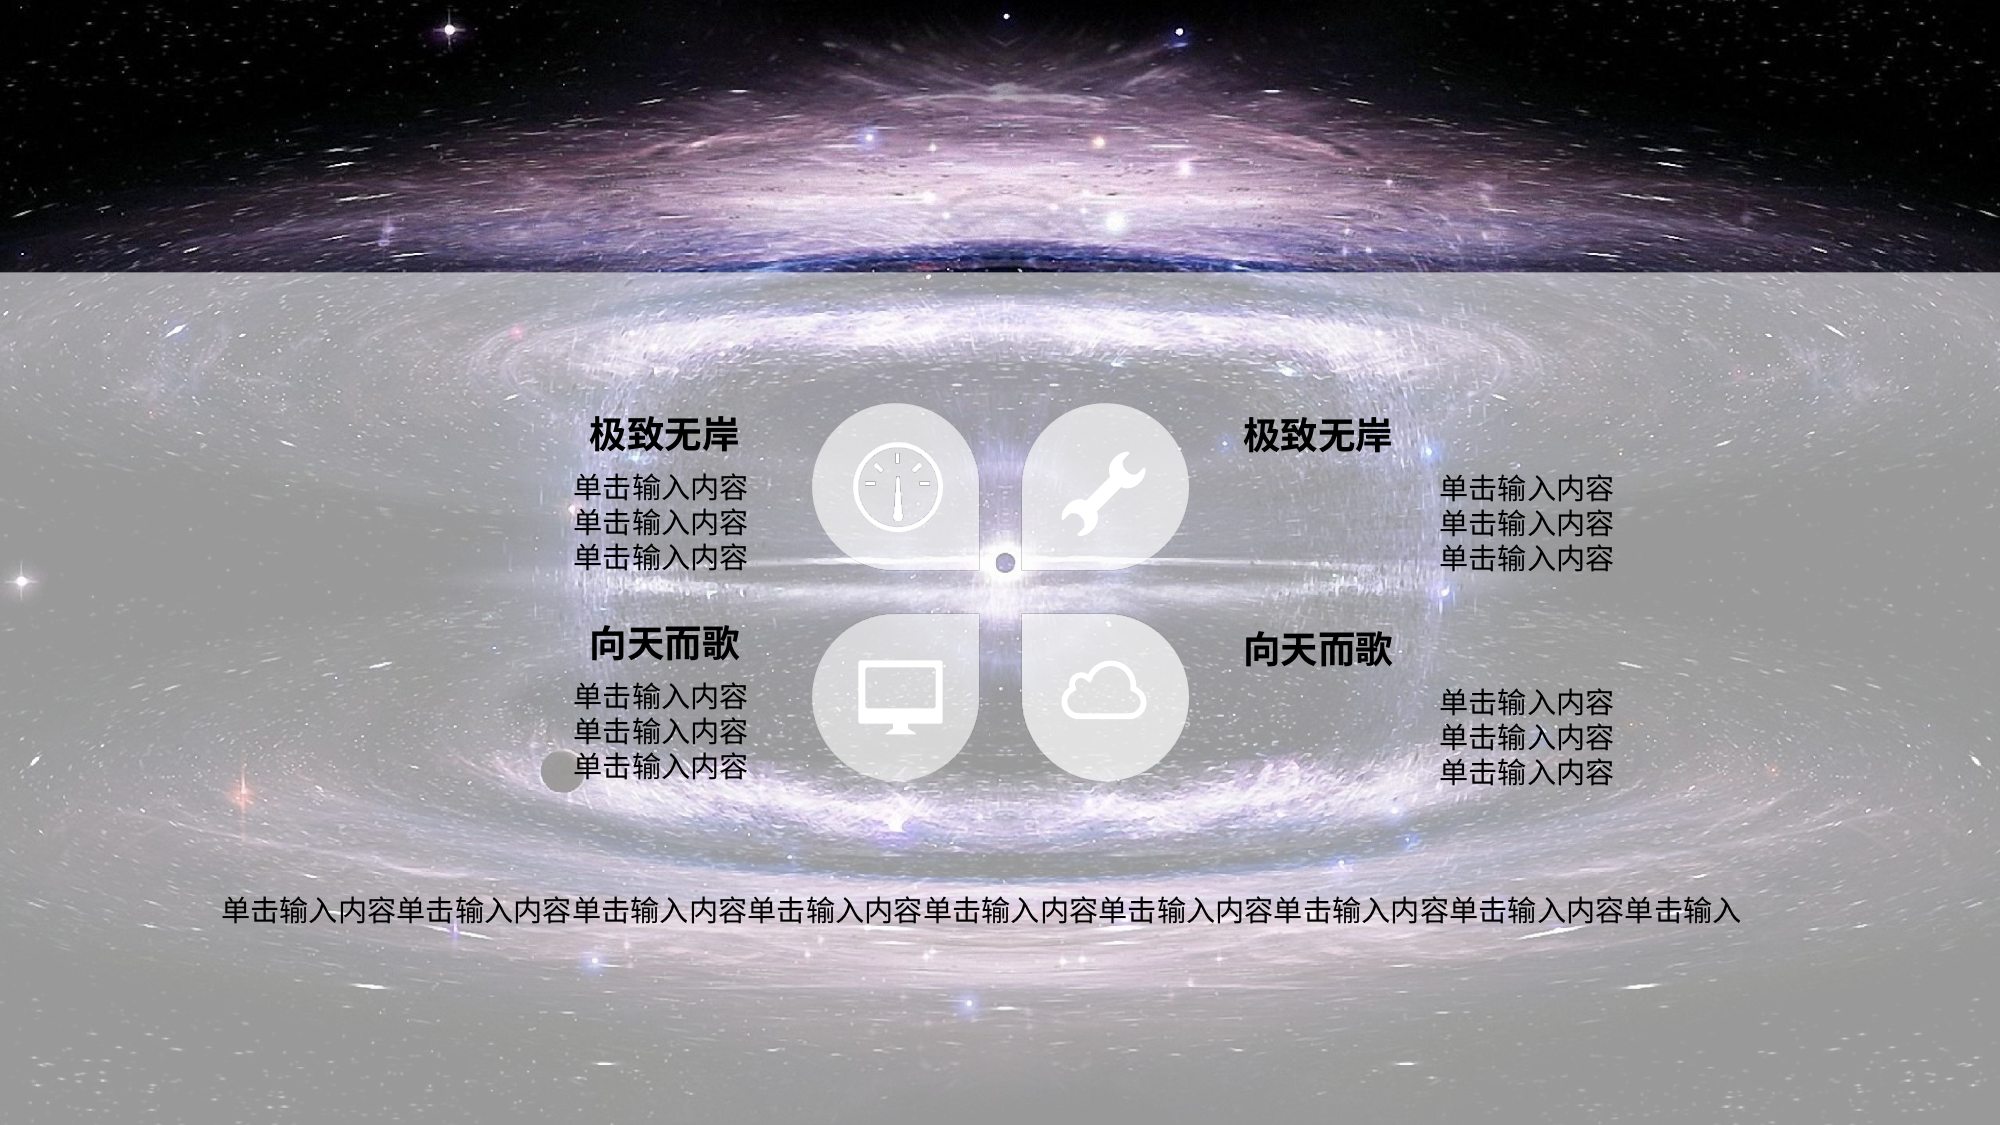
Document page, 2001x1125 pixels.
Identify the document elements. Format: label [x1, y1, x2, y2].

text_box [363, 403, 764, 619]
picture [0, 0, 2000, 1125]
text_box [1228, 618, 1630, 834]
text_box [1228, 404, 1630, 618]
text_box [363, 626, 764, 828]
